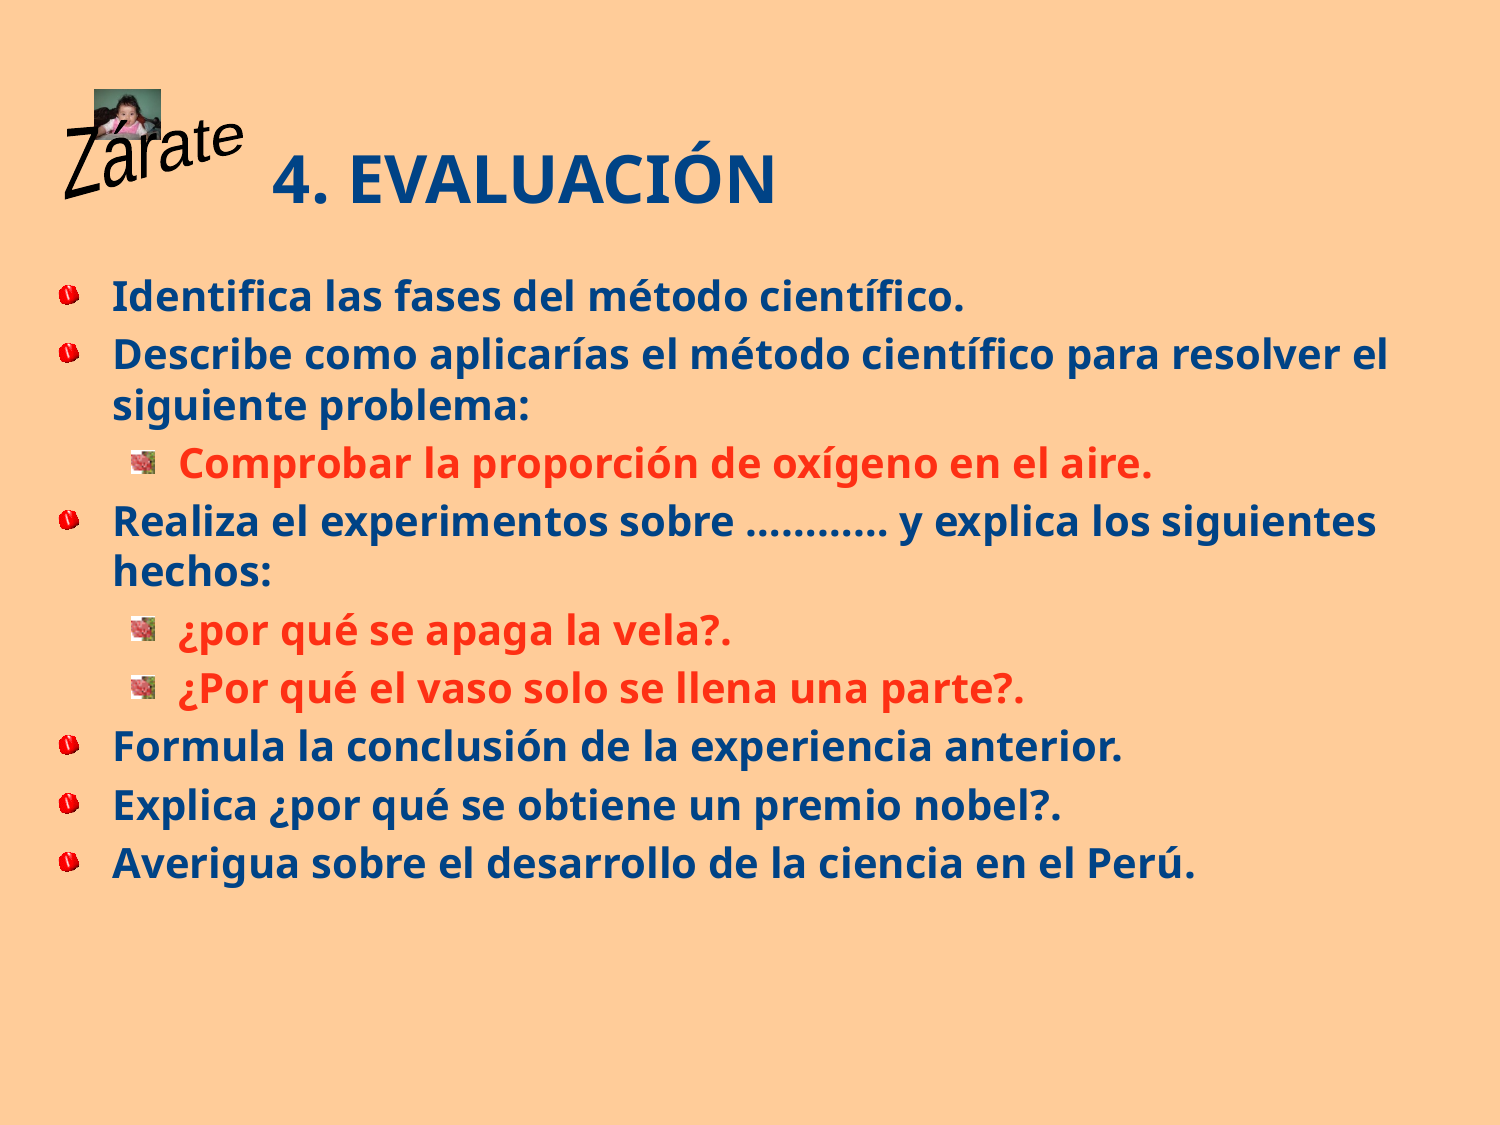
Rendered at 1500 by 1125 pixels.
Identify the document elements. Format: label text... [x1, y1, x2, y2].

title 4. EVALUACIÓN [257, 37, 1463, 226]
list Identifica las fases del método científico. Describe como aplicarías el método científico para resolver el siguiente problema: Comprobar la proporción de oxígeno en el aire. Realiza el experimentos sobre ………… y explica los siguientes hechos: ¿por qué se apaga la vela?. ¿Por qué el vaso solo se llena una parte?. Formula la conclusión de la experiencia anterior. Explica ¿por qué se obtiene un premio nobel?. Averigua sobre el desarrollo de la ciencia en el Perú. [41, 262, 1459, 1001]
picture [56, 733, 80, 757]
picture [56, 341, 80, 365]
picture [131, 675, 155, 699]
picture [56, 508, 80, 532]
picture [56, 791, 80, 816]
picture [56, 283, 80, 307]
picture [131, 616, 155, 641]
picture [131, 450, 155, 474]
picture [94, 89, 161, 140]
picture [56, 850, 80, 874]
